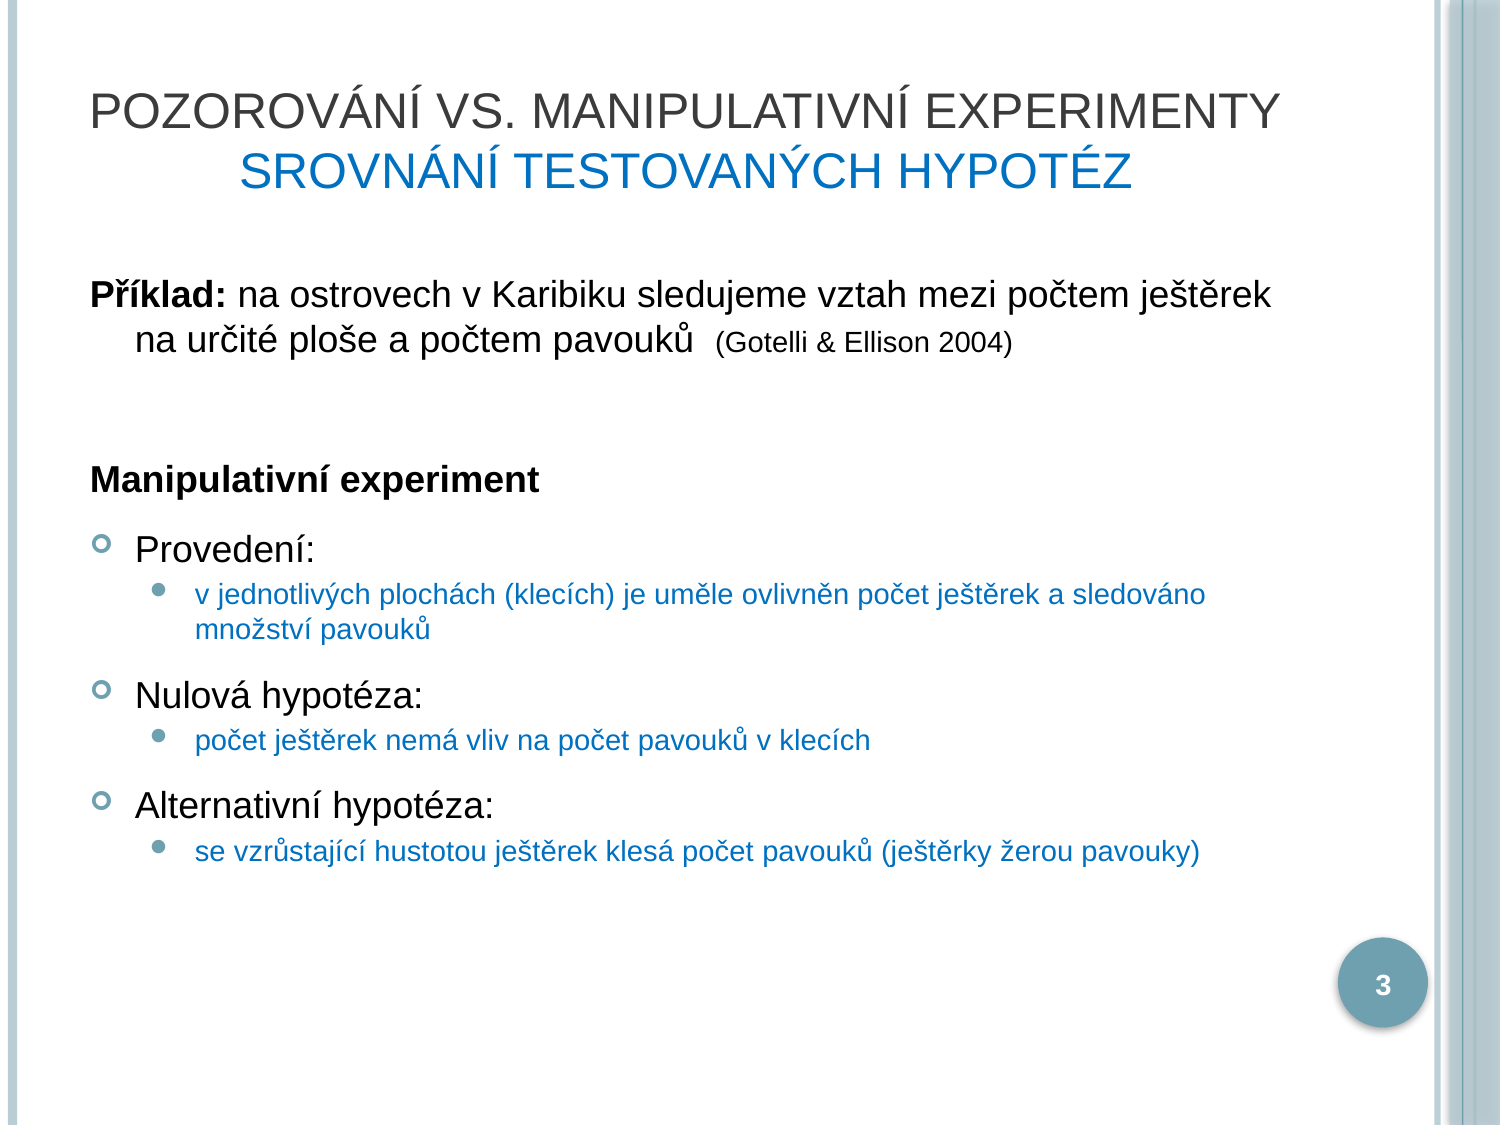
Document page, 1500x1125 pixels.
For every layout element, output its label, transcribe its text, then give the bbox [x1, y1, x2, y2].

slide_number 3 [1333, 940, 1434, 1027]
list Příklad: na ostrovech v Karibiku sledujeme vztah mezi počtem ještěrek na určité ploše a počtem pavouků (Gotelli & Ellison 2004) Manipulativní experiment Provedení: v jednotlivých plochách (klecích) je uměle ovlivněn počet ještěrek a sledováno množství pavouků Nulová hypotéza: počet ještěrek nemá vliv na počet pavouků v klecích Alternativní hypotéza: se vzrůstající hustotou ještěrek klesá počet pavouků (ještěrky žerou pavouky) [75, 262, 1300, 1062]
title Pozorování vs. Manipulativní experimenty srovnání testovaných hypotéz [75, 45, 1300, 233]
